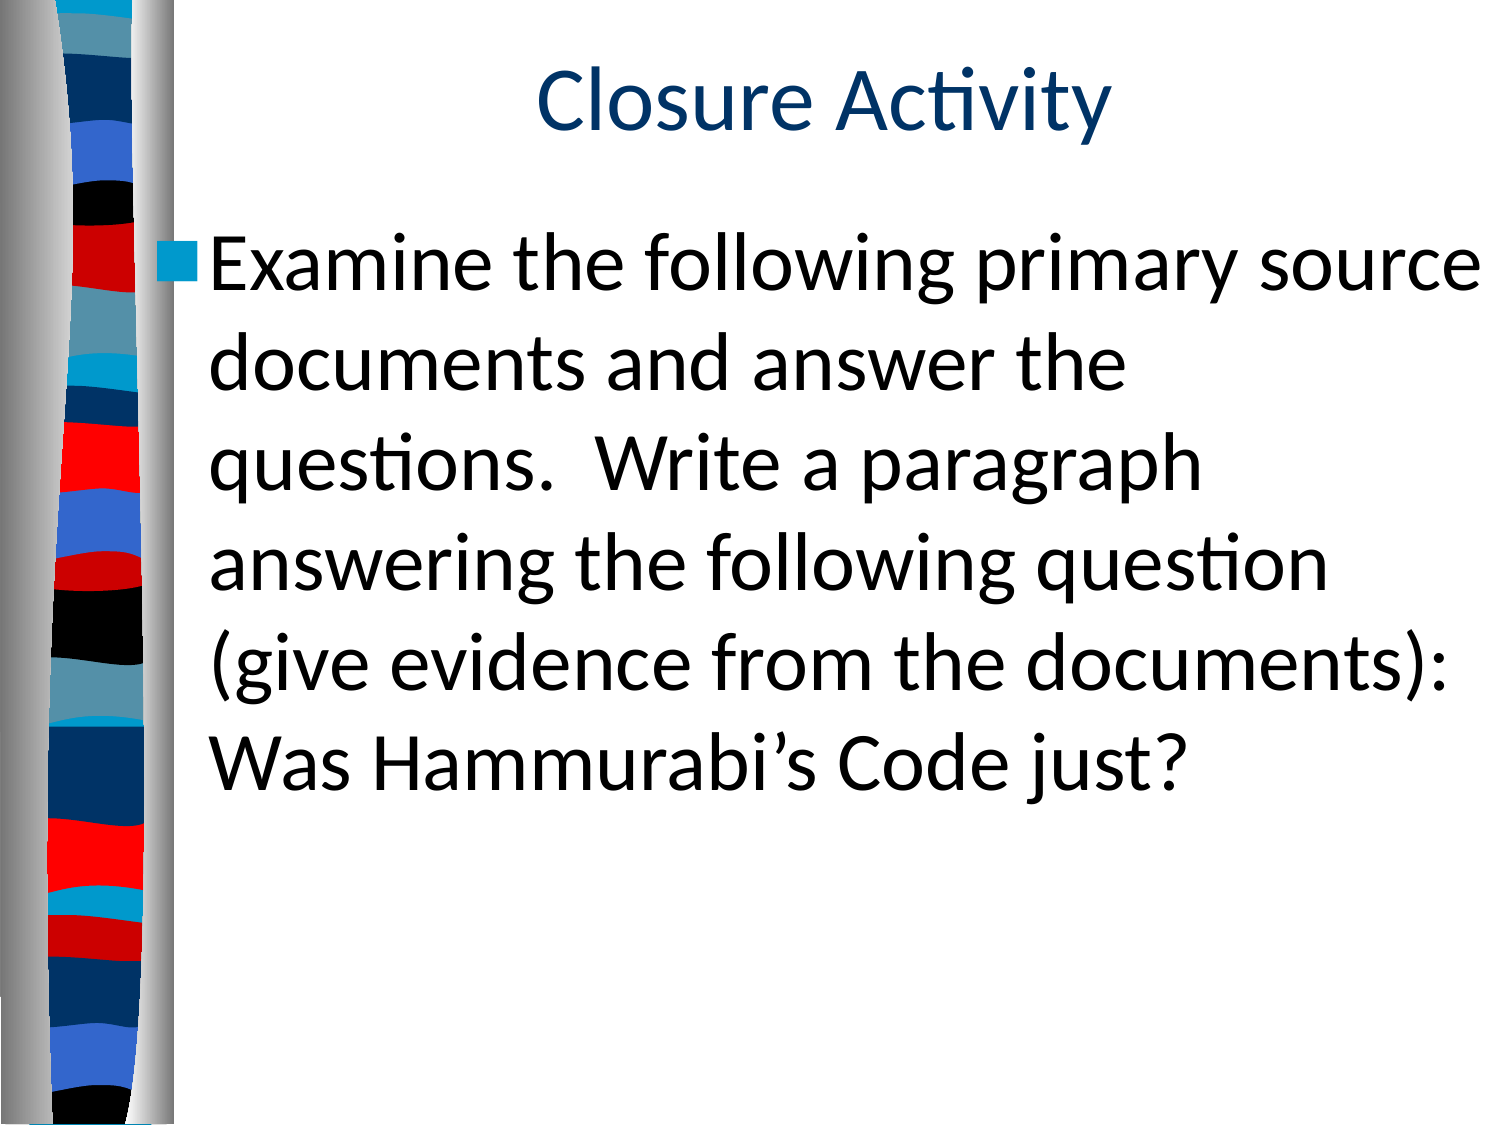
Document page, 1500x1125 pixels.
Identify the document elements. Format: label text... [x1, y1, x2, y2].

title Closure Activity [187, 0, 1463, 188]
list Examine the following primary source documents and answer the questions. Write a paragraph answering the following question (give evidence from the documents): Was Hammurabi’s Code just? [137, 200, 1500, 1125]
